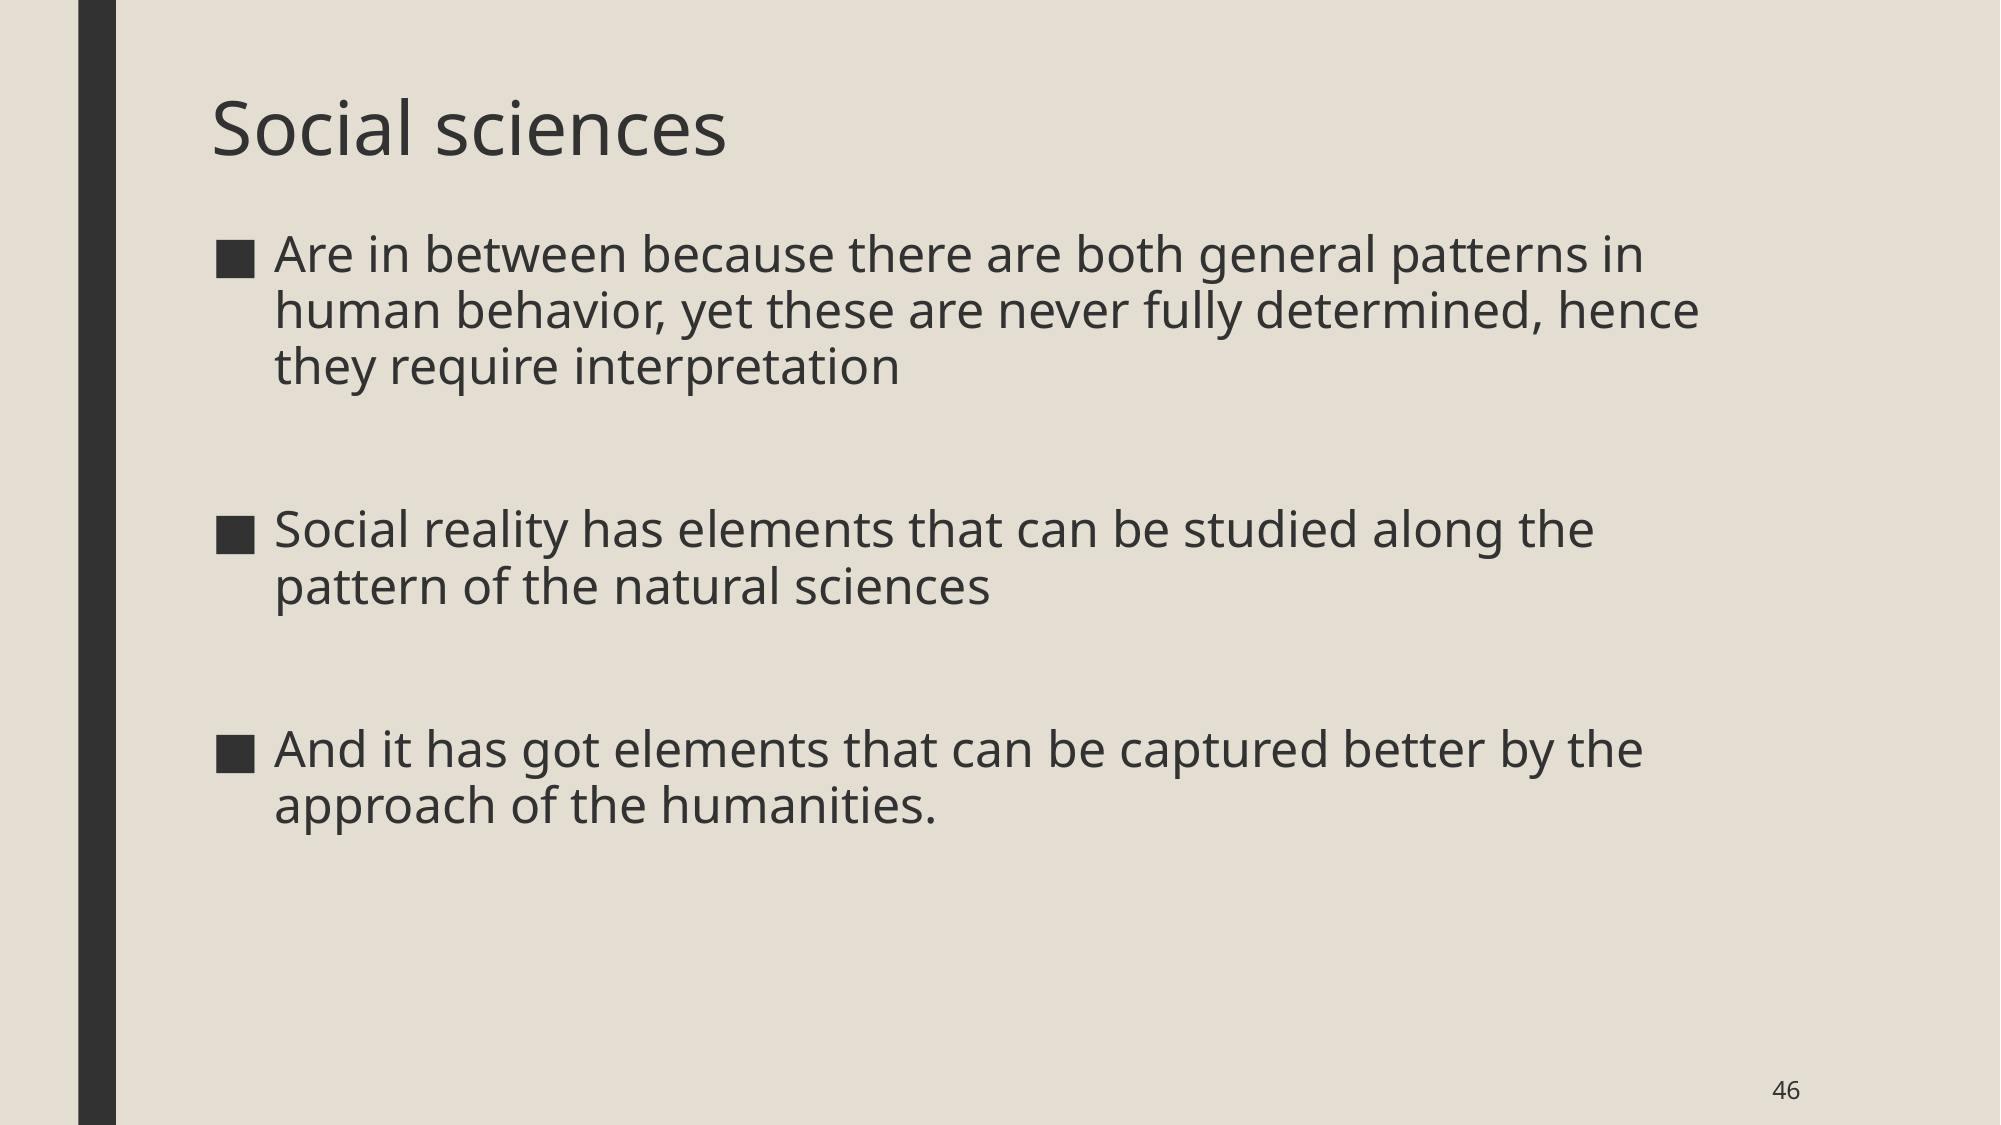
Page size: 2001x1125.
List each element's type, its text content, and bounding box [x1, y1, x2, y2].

list Are in between because there are both general patterns in human behavior, yet these are never fully determined, hence they require interpretation Social reality has elements that can be studied along the pattern of the natural sciences And it has got elements that can be captured better by the approach of the humanities. [196, 219, 1717, 1023]
slide_number 46 [1553, 1058, 1816, 1125]
title Social sciences [196, 83, 1721, 185]
